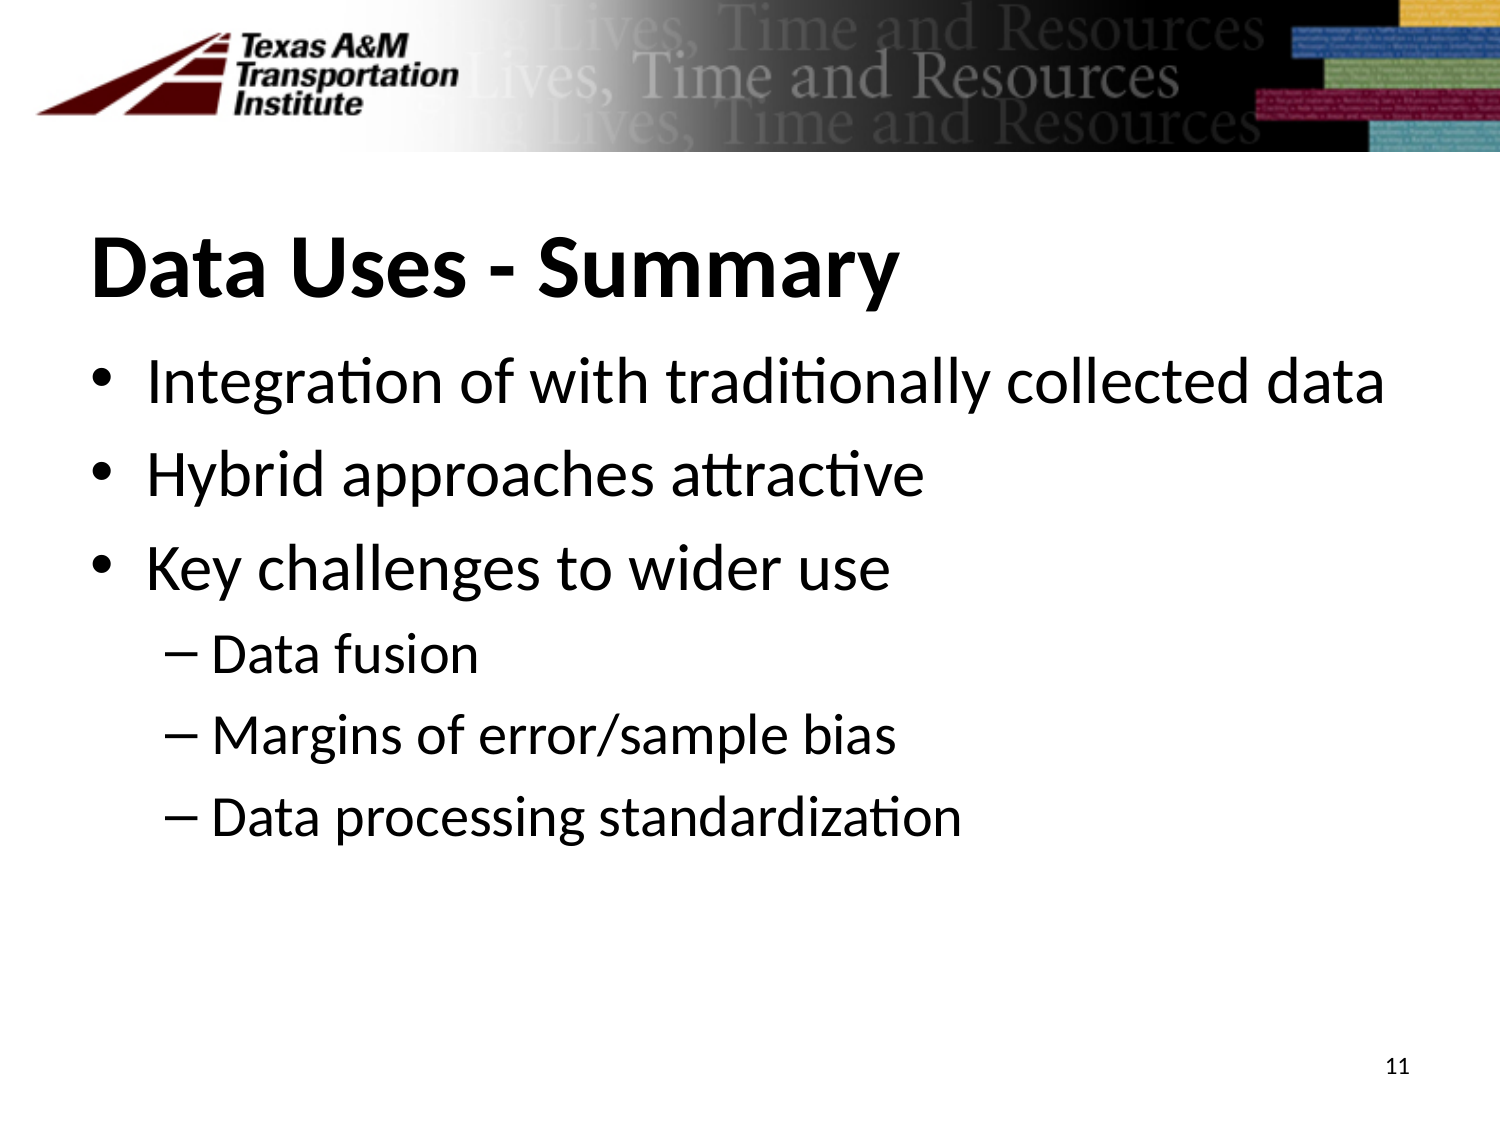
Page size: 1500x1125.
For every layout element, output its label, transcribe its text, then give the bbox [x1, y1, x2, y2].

picture [2, 0, 1500, 152]
slide_number 11 [1074, 1042, 1425, 1103]
list Integration of with traditionally collected data Hybrid approaches attractive Key challenges to wider use Data fusion Margins of error/sample bias Data processing standardization [75, 328, 1425, 1112]
title Data Uses - Summary [75, 178, 1425, 328]
